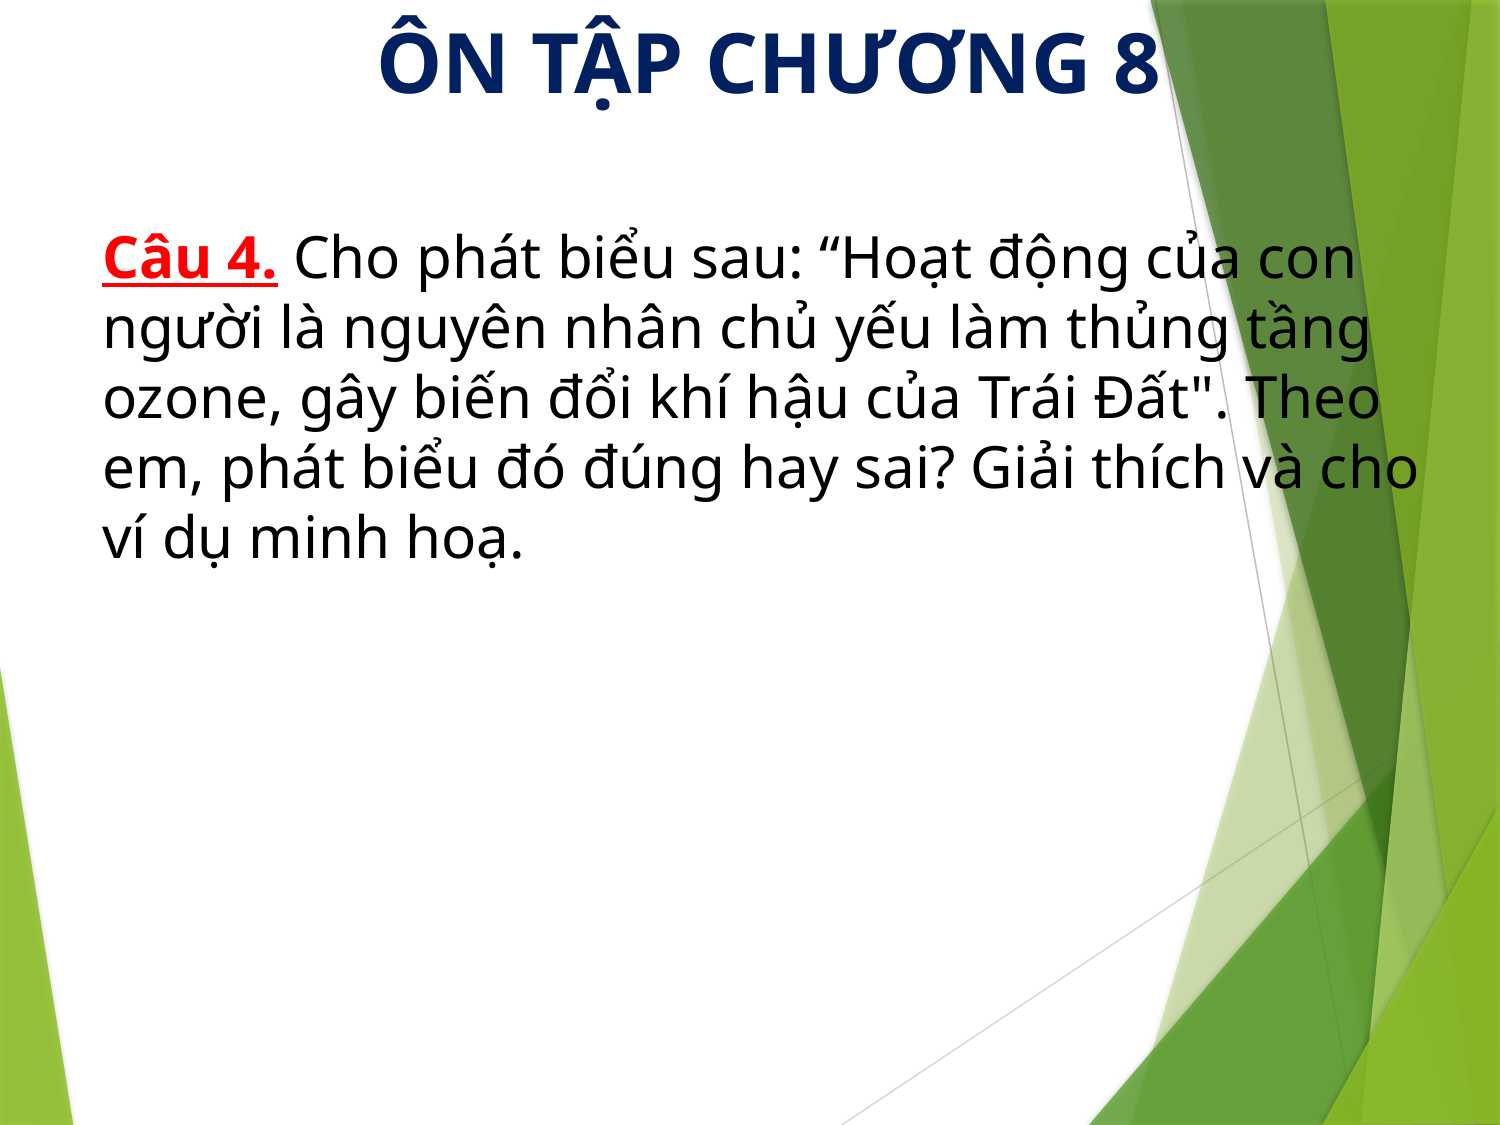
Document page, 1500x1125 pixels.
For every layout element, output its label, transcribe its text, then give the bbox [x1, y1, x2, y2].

text_box Câu 4. Cho phát biểu sau: “Hoạt động của con người là nguyên nhân chủ yếu làm thủng tầng ozone, gây biến đổi khí hậu của Trái Đất". Theo em, phát biểu đó đúng hay sai? Giải thích và cho ví dụ minh hoạ. [87, 212, 1488, 648]
text_box ÔN TẬP CHƯƠNG 8 [212, 3, 1325, 218]
